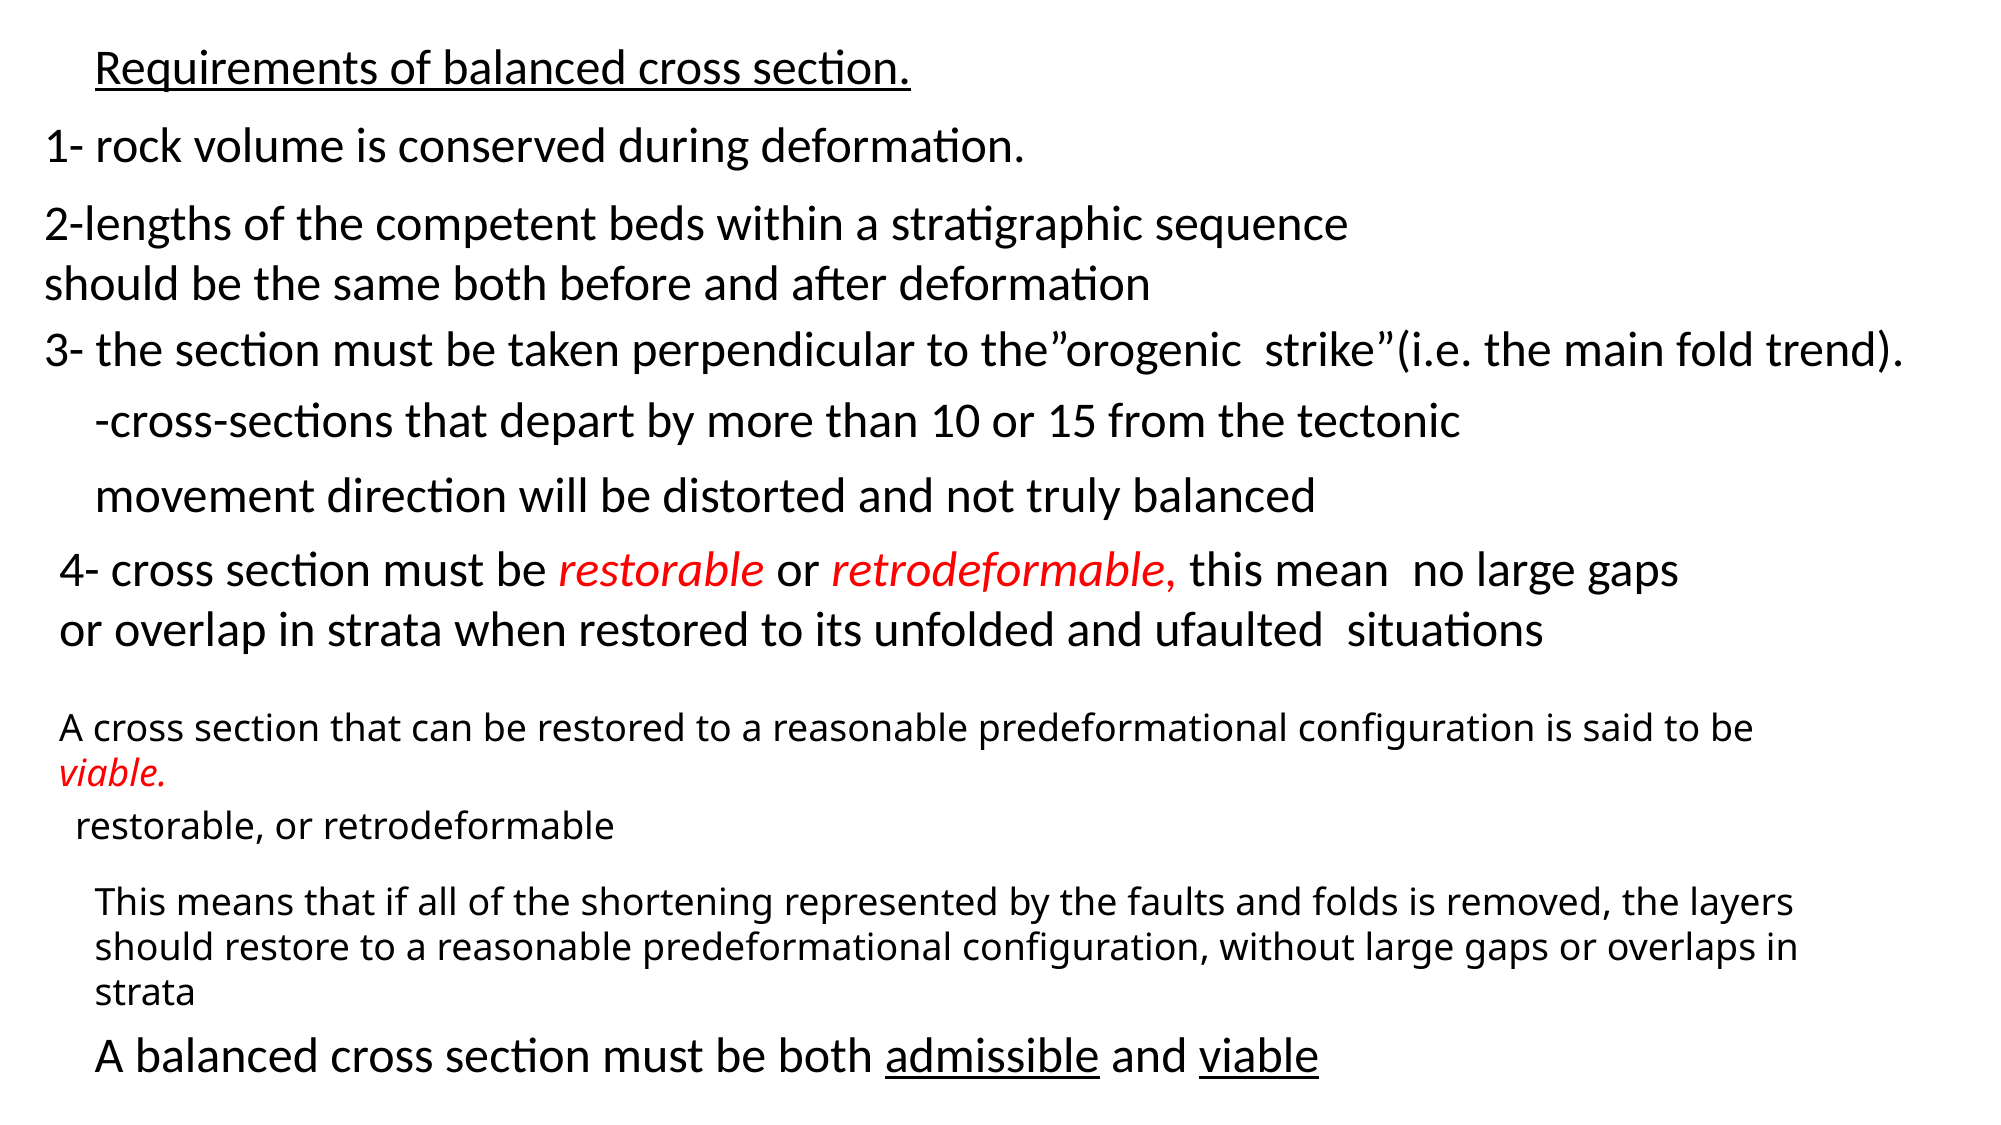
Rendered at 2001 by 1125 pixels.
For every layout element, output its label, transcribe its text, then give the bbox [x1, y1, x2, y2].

text_box A balanced cross section must be both admissible and viable [79, 1014, 1488, 1090]
text_box -cross-sections that depart by more than 10 or 15 from the tectonic movement direction will be distorted and not truly balanced [79, 386, 1598, 528]
text_box 4- cross section must be restorable or retrodeformable, this mean no large gaps or overlap in strata when restored to its unfolded and ufaulted situations [44, 528, 1736, 664]
text_box Requirements of balanced cross section. [79, 27, 1450, 102]
text_box 2-lengths of the competent beds within a stratigraphic sequence should be the same both before and after deformation [28, 183, 1477, 319]
text_box This means that if all of the shortening represented by the faults and folds is removed, the layers should restore to a reasonable predeformational configuration, without large gaps or overlaps in strata [79, 871, 1844, 1021]
text_box restorable, or retrodeformable [60, 802, 631, 855]
text_box 3- the section must be taken perpendicular to the”orogenic strike”(i.e. the main fold trend). [29, 309, 1934, 385]
text_box 1- rock volume is conserved during deformation. [29, 104, 1192, 180]
text_box A cross section that can be restored to a reasonable predeformational configuration is said to be viable. [44, 697, 1853, 802]
